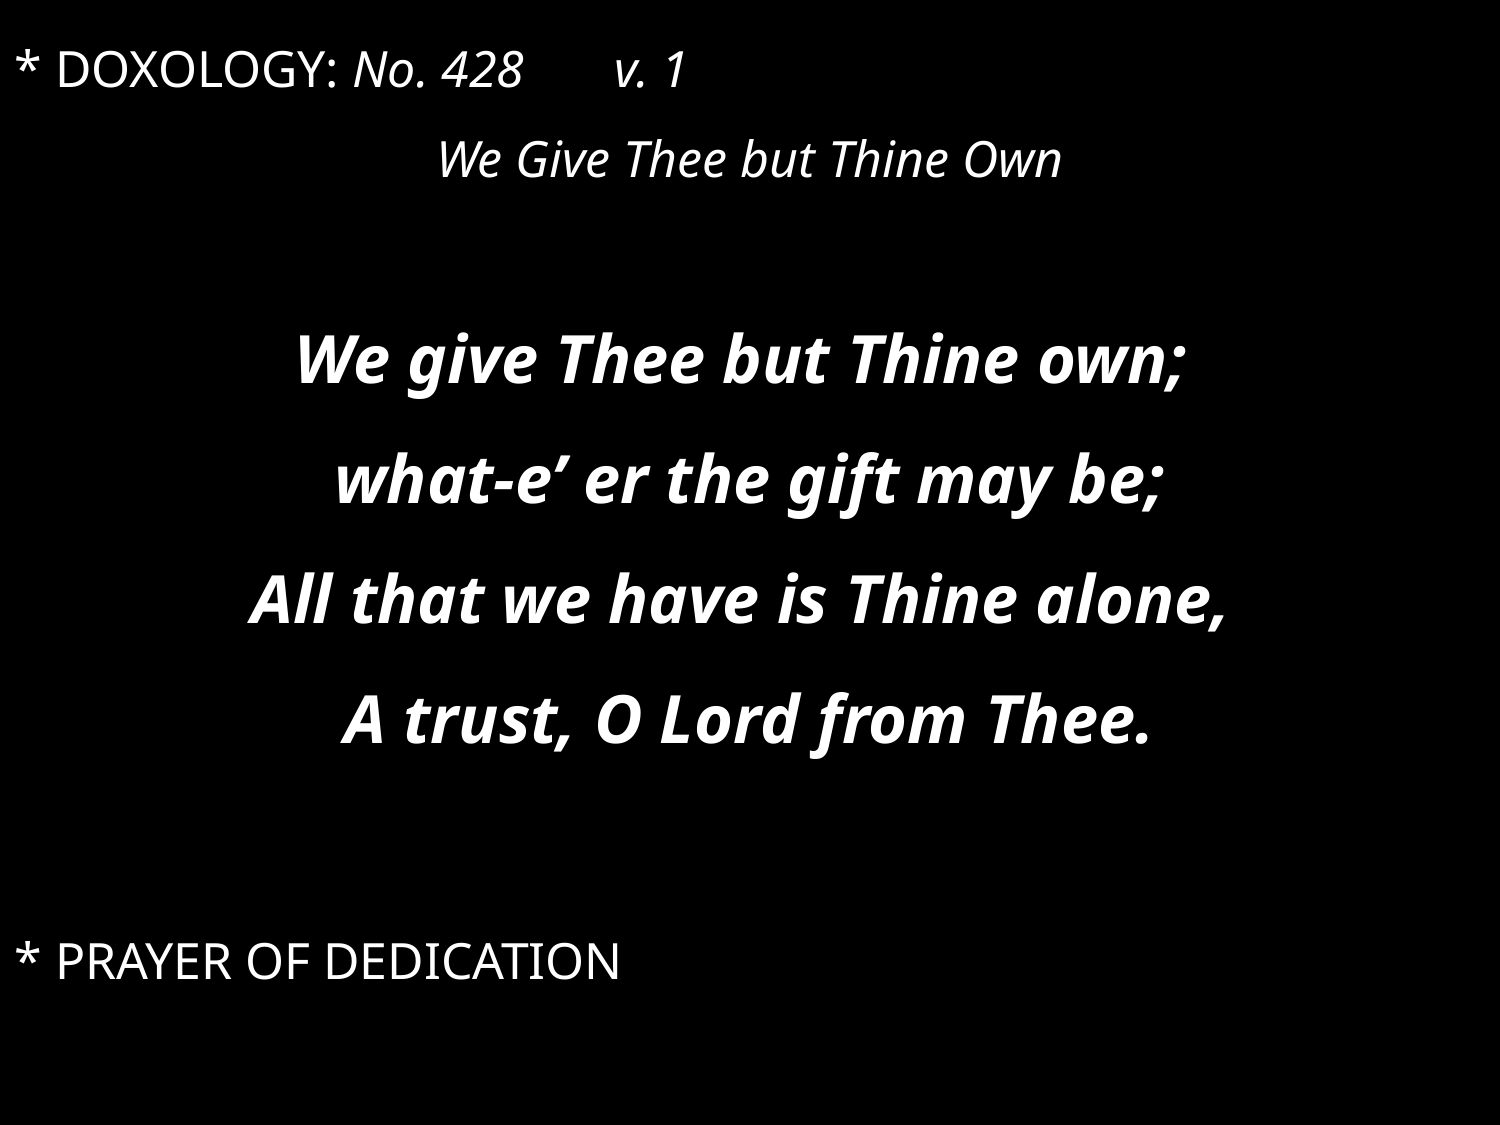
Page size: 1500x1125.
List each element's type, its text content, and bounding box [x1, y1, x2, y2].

text_box * DOXOLOGY: No. 428 v. 1 We Give Thee but Thine Own We give Thee but Thine own; what-e’ er the gift may be; All that we have is Thine alone, A trust, O Lord from Thee. * PRAYER OF DEDICATION [0, 0, 1500, 997]
